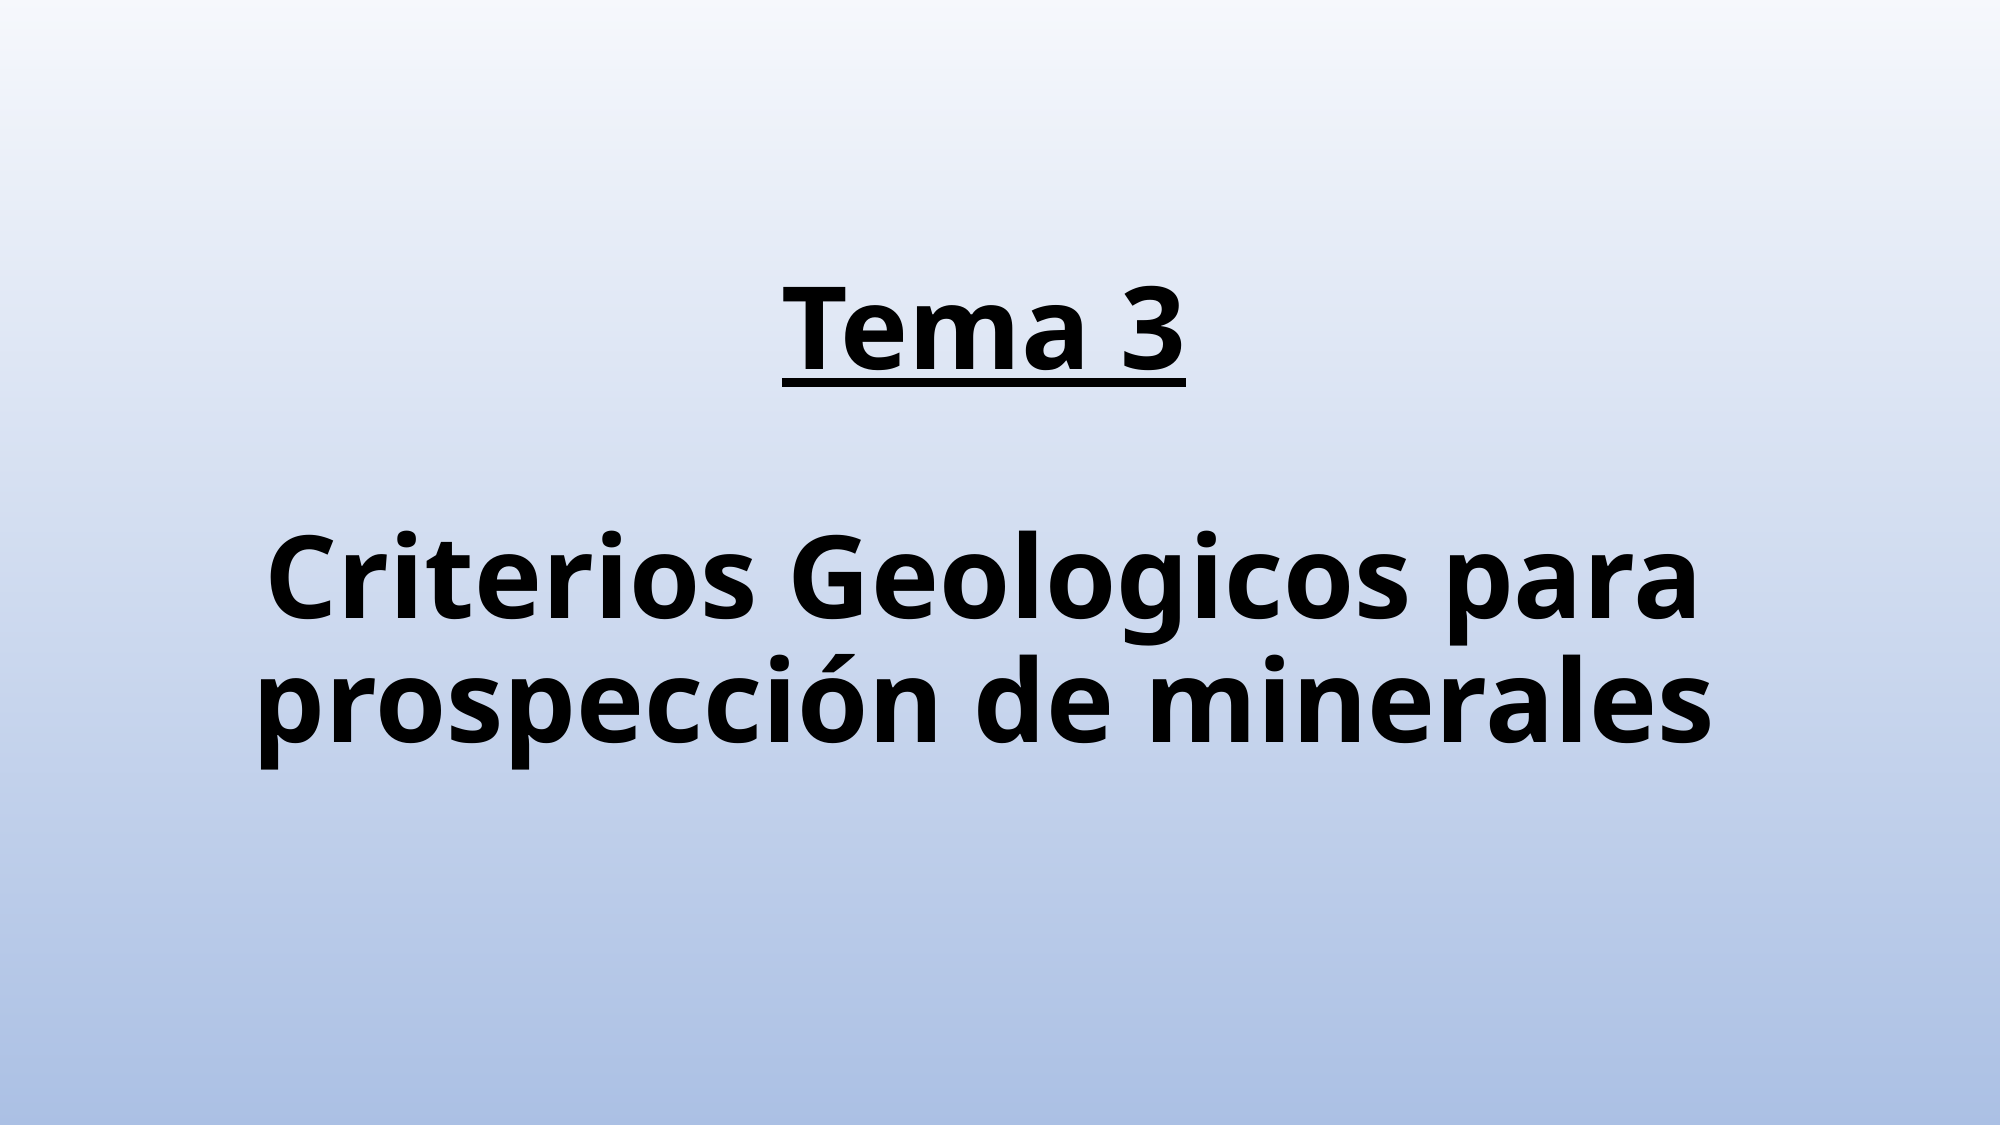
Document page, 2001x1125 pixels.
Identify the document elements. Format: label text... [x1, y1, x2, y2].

title Tema 3 Criterios Geologicos para prospección de minerales [234, 185, 1735, 775]
